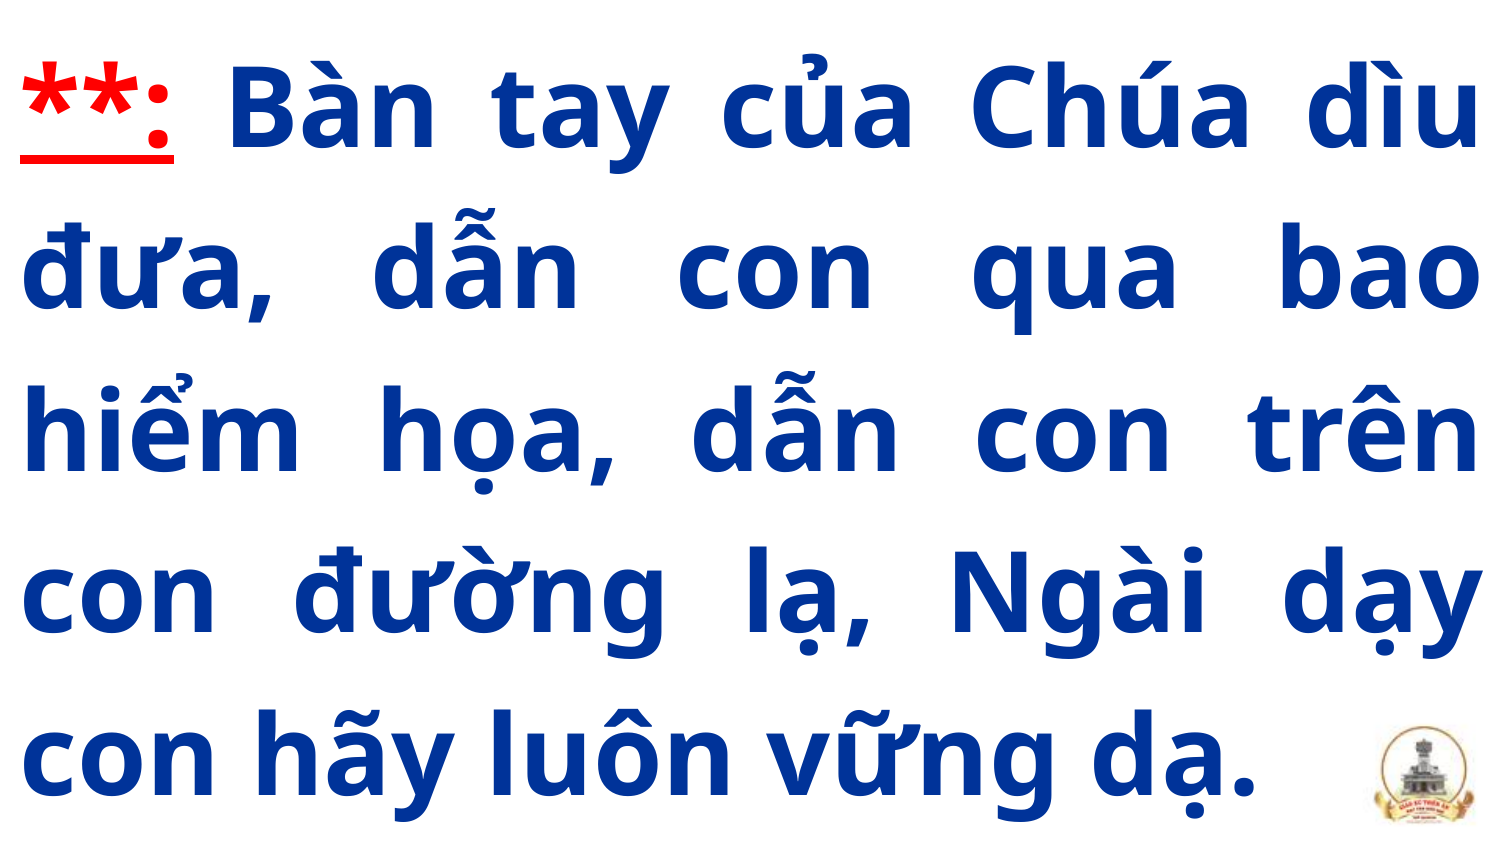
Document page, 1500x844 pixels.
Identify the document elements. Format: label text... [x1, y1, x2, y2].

list **: Bàn tay của Chúa dìu đưa, dẫn con qua bao hiểm họa, dẫn con trên con đường lạ, Ngài dạy con hãy luôn vững dạ. [0, 0, 1500, 844]
